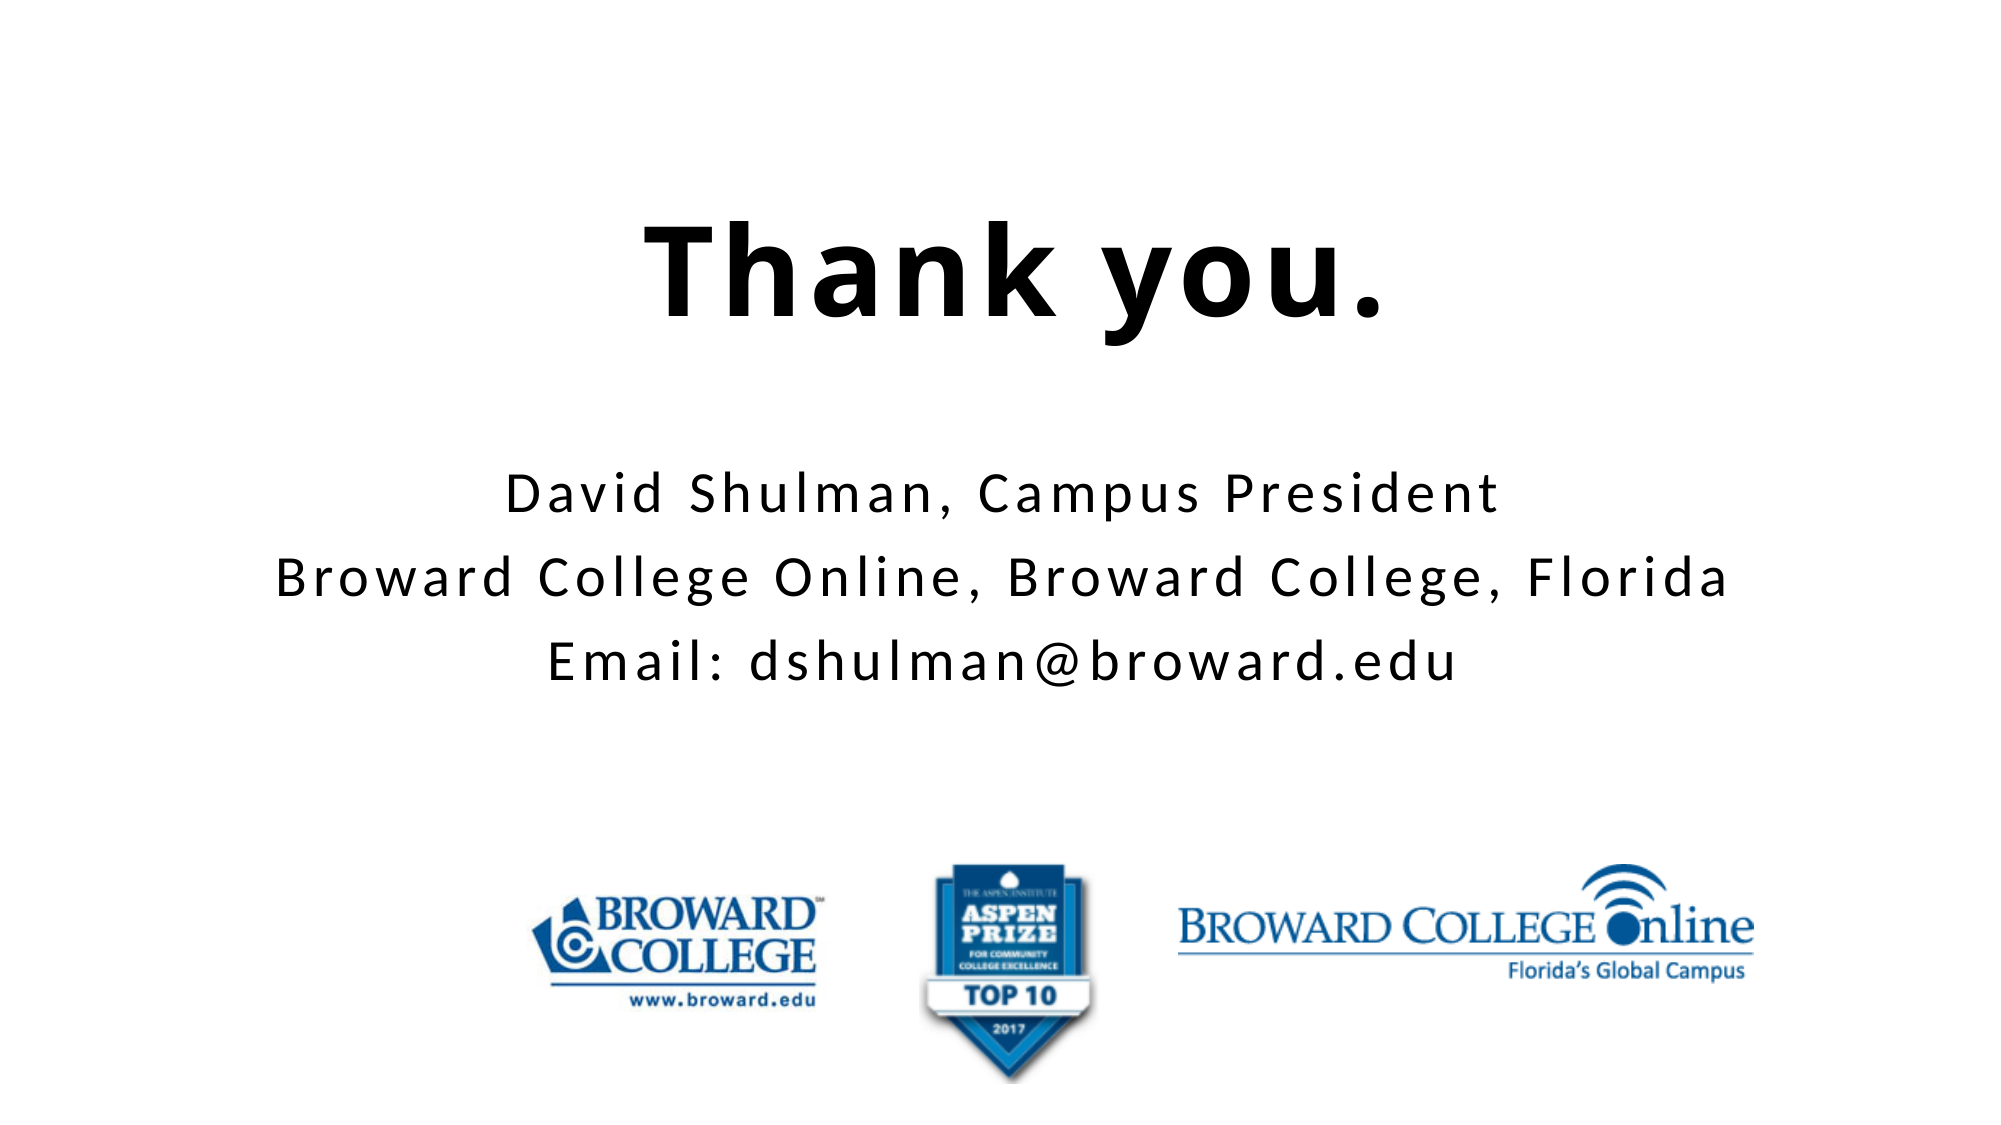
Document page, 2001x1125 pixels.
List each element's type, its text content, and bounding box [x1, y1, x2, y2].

picture [526, 883, 840, 1015]
title Thank you. [78, 69, 1952, 351]
picture [1178, 864, 1754, 984]
picture [918, 860, 1105, 1084]
subtitle David Shulman, Campus President Broward College Online, Broward College, Florida Email: dshulman@broward.edu [38, 454, 1967, 727]
